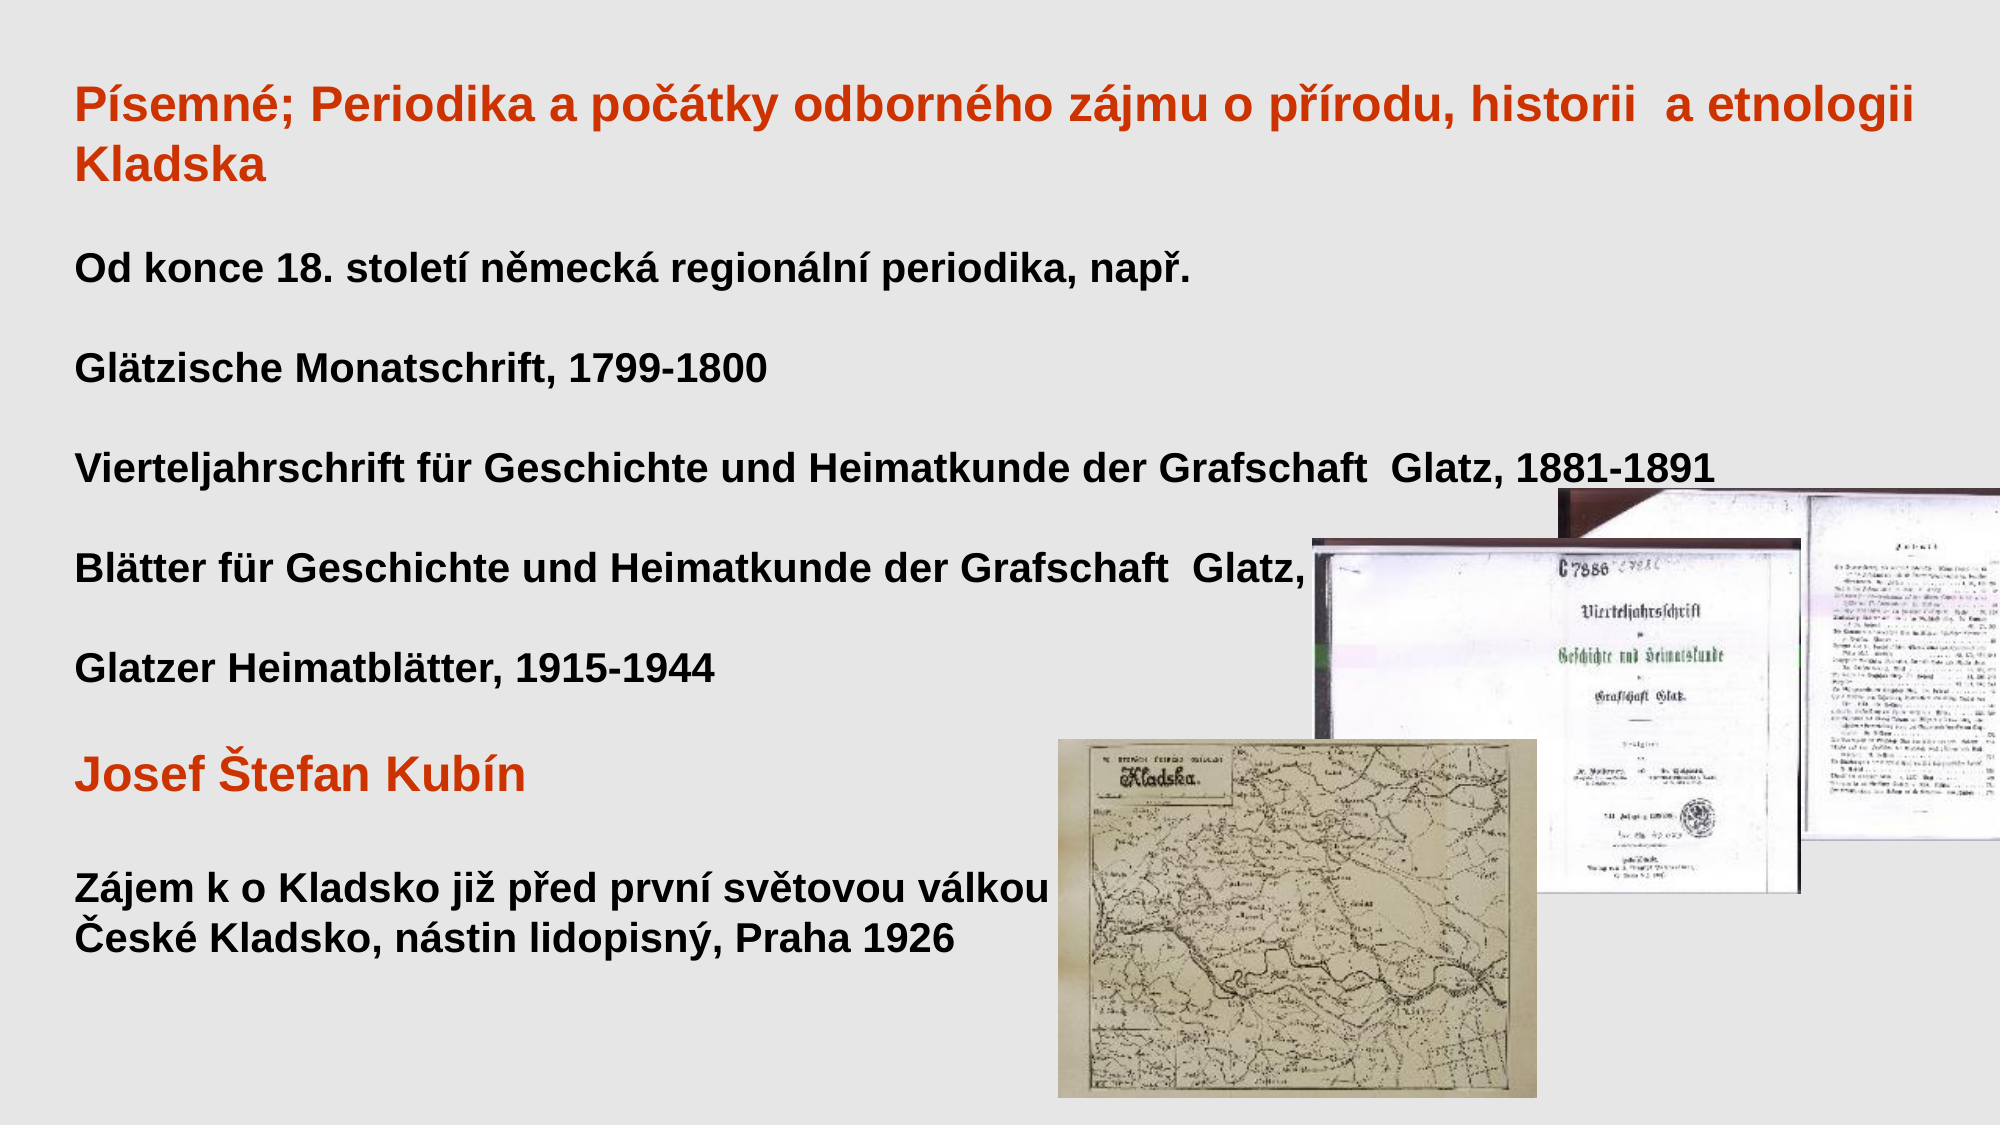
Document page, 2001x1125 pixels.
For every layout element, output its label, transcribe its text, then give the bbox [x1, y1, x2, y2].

picture [1058, 488, 2000, 1098]
text_box Písemné; Periodika a počátky odborného zájmu o přírodu, historii a etnologii Kladska Od konce 18. století německá regionální periodika, např. Glätzische Monatschrift, 1799-1800 Vierteljahrschrift für Geschichte und Heimatkunde der Grafschaft Glatz, 1881-1891 Blätter für Geschichte und Heimatkunde der Grafschaft Glatz, 1906-1910 Glatzer Heimatblätter, 1915-1944 Josef Štefan Kubín Zájem k o Kladsko již před první světovou válkou České Kladsko, nástin lidopisný, Praha 1926 [59, 63, 1956, 1125]
